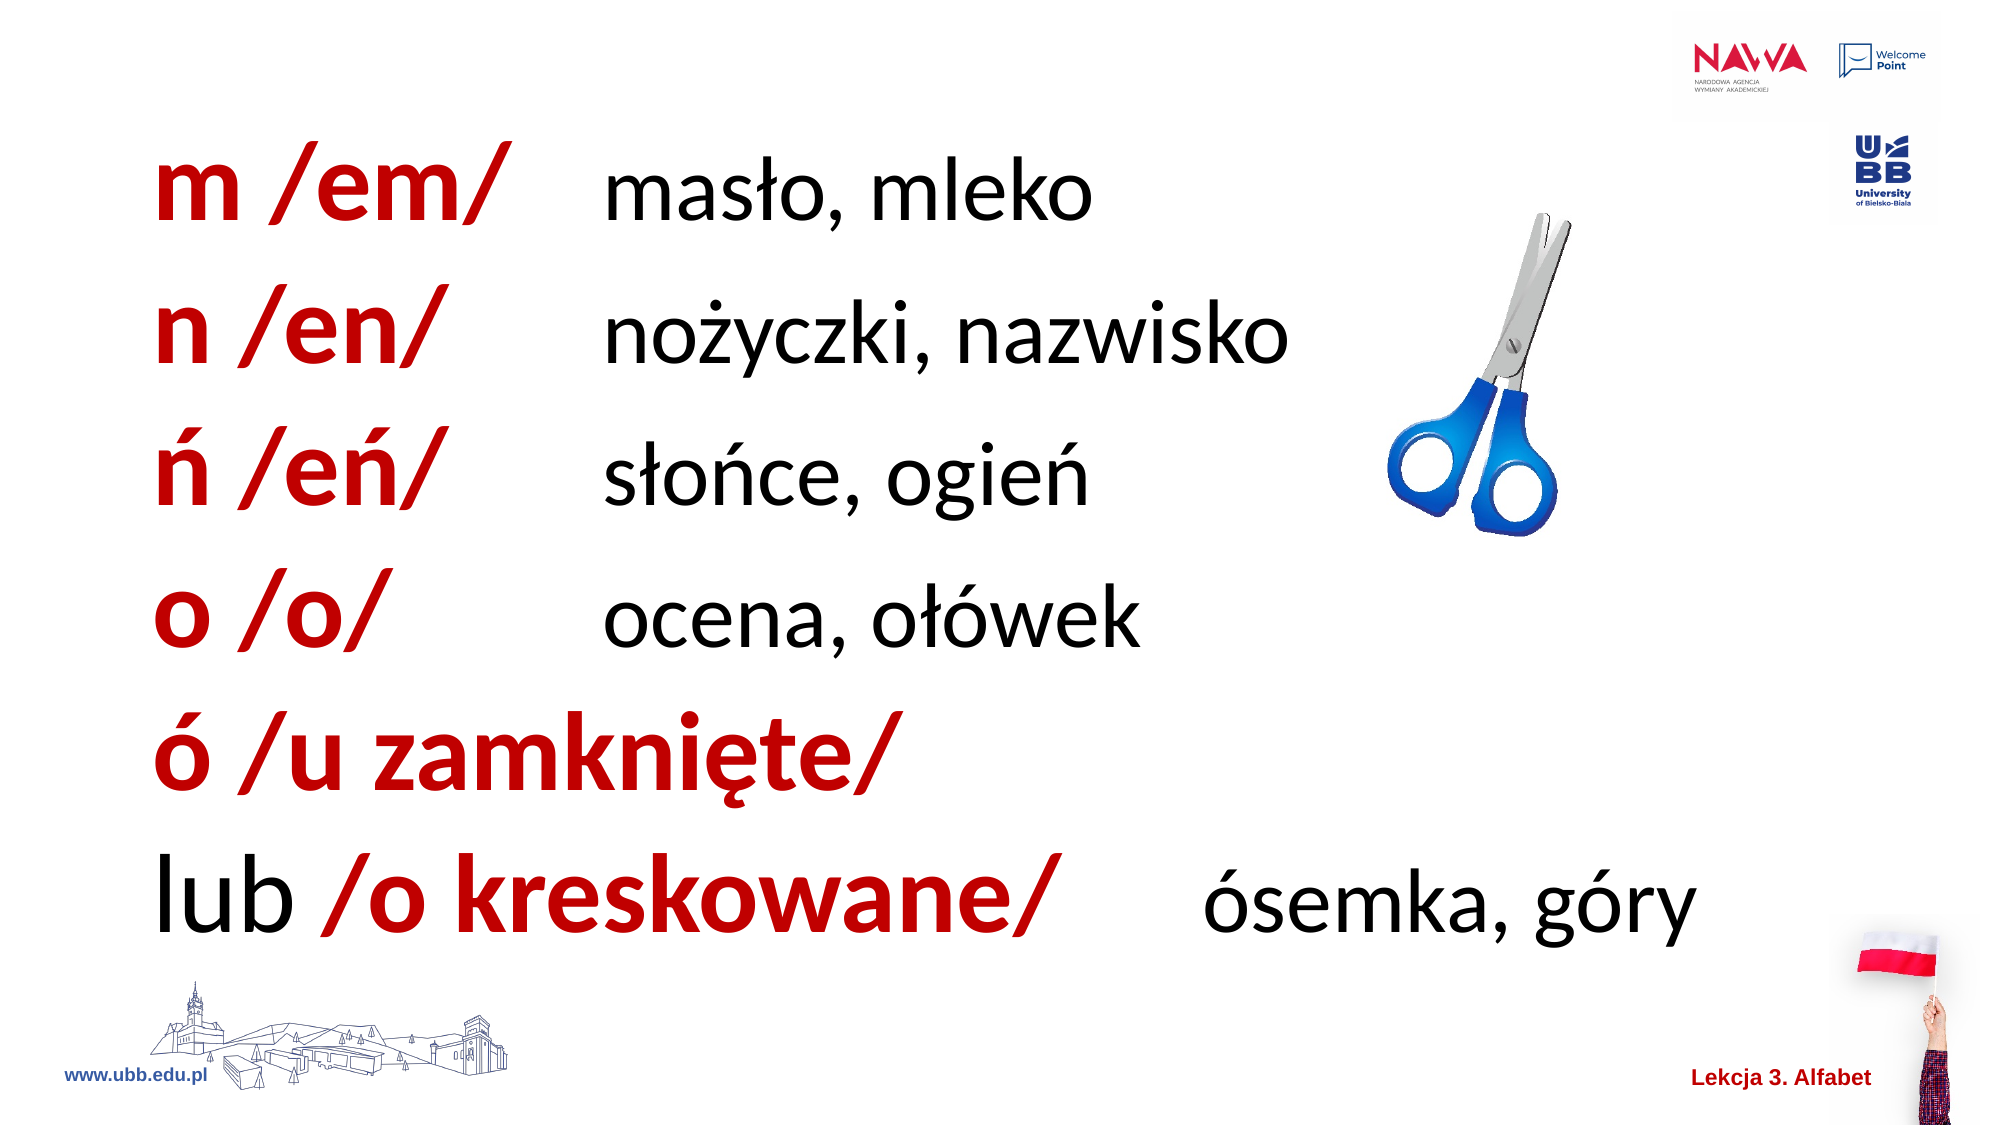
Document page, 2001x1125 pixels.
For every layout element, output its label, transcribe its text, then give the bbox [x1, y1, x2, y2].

picture [1829, 914, 1980, 1125]
text_box www.ubb.edu.pl [0, 1055, 273, 1093]
picture [150, 981, 508, 1090]
list m /em/ masło, mleko n /en/ nożyczki, nazwisko ń /eń/ słońce, ogień o /o/ ocena, ołówek ó /u zamknięte/ lub /o kreskowane/ ósemka, góry [137, 116, 1863, 1014]
picture [1353, 177, 1619, 565]
picture [1672, 11, 1941, 225]
text_box Lekcja 3. Alfabet [1645, 1055, 1829, 1098]
